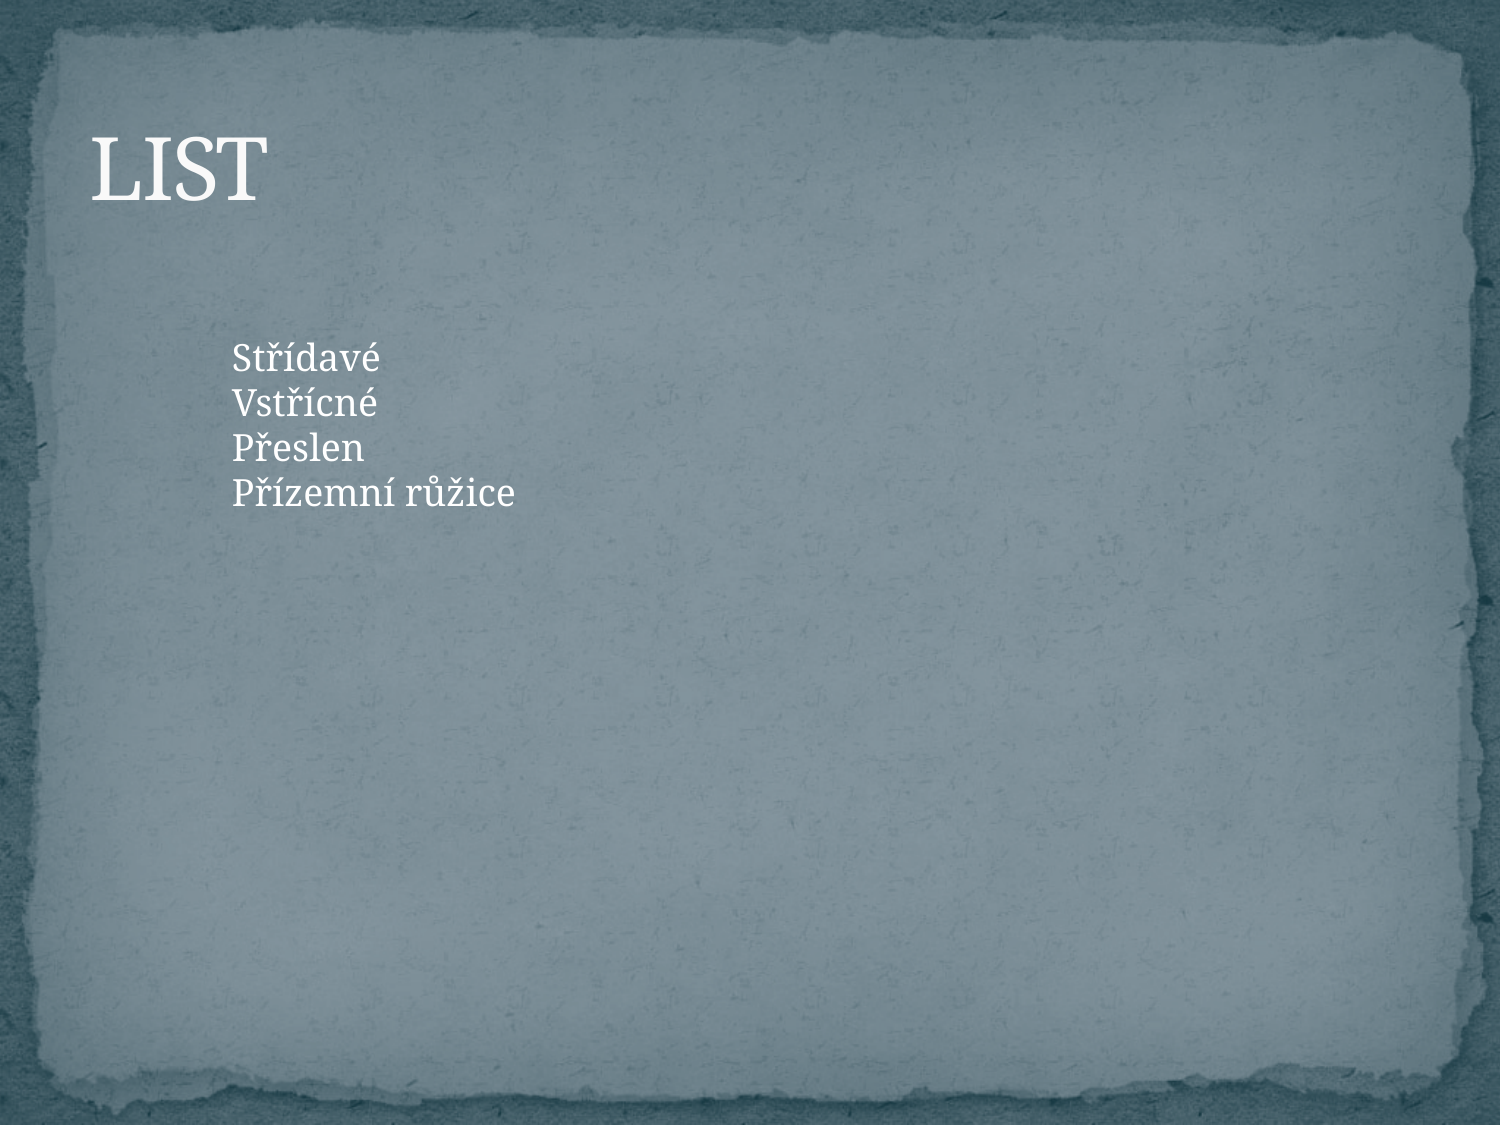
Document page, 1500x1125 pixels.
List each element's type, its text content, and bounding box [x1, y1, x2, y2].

text_box Střídavé Vstřícné Přeslen Přízemní růžice [217, 326, 532, 521]
title LIST [74, 24, 1425, 225]
